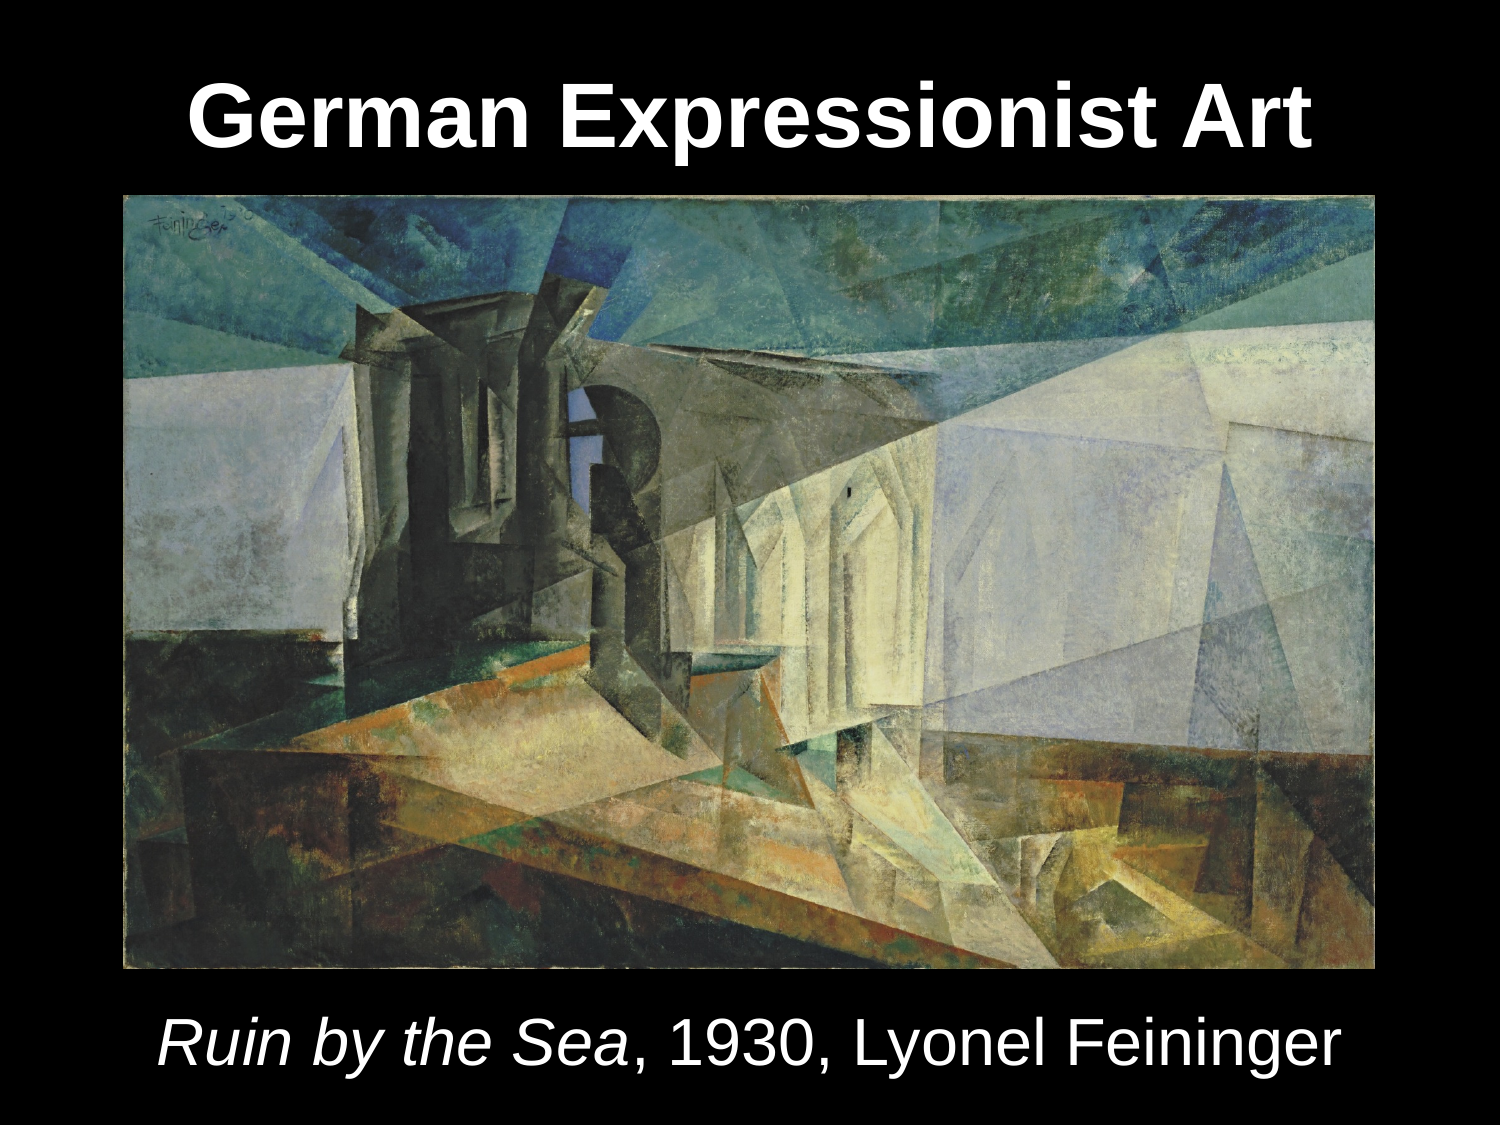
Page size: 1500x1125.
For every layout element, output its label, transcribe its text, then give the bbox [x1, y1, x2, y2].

text_box German Expressionist Art [0, 48, 1500, 174]
picture [123, 195, 1376, 969]
text_box Ruin by the Sea, 1930, Lyonel Feininger [0, 990, 1500, 1086]
